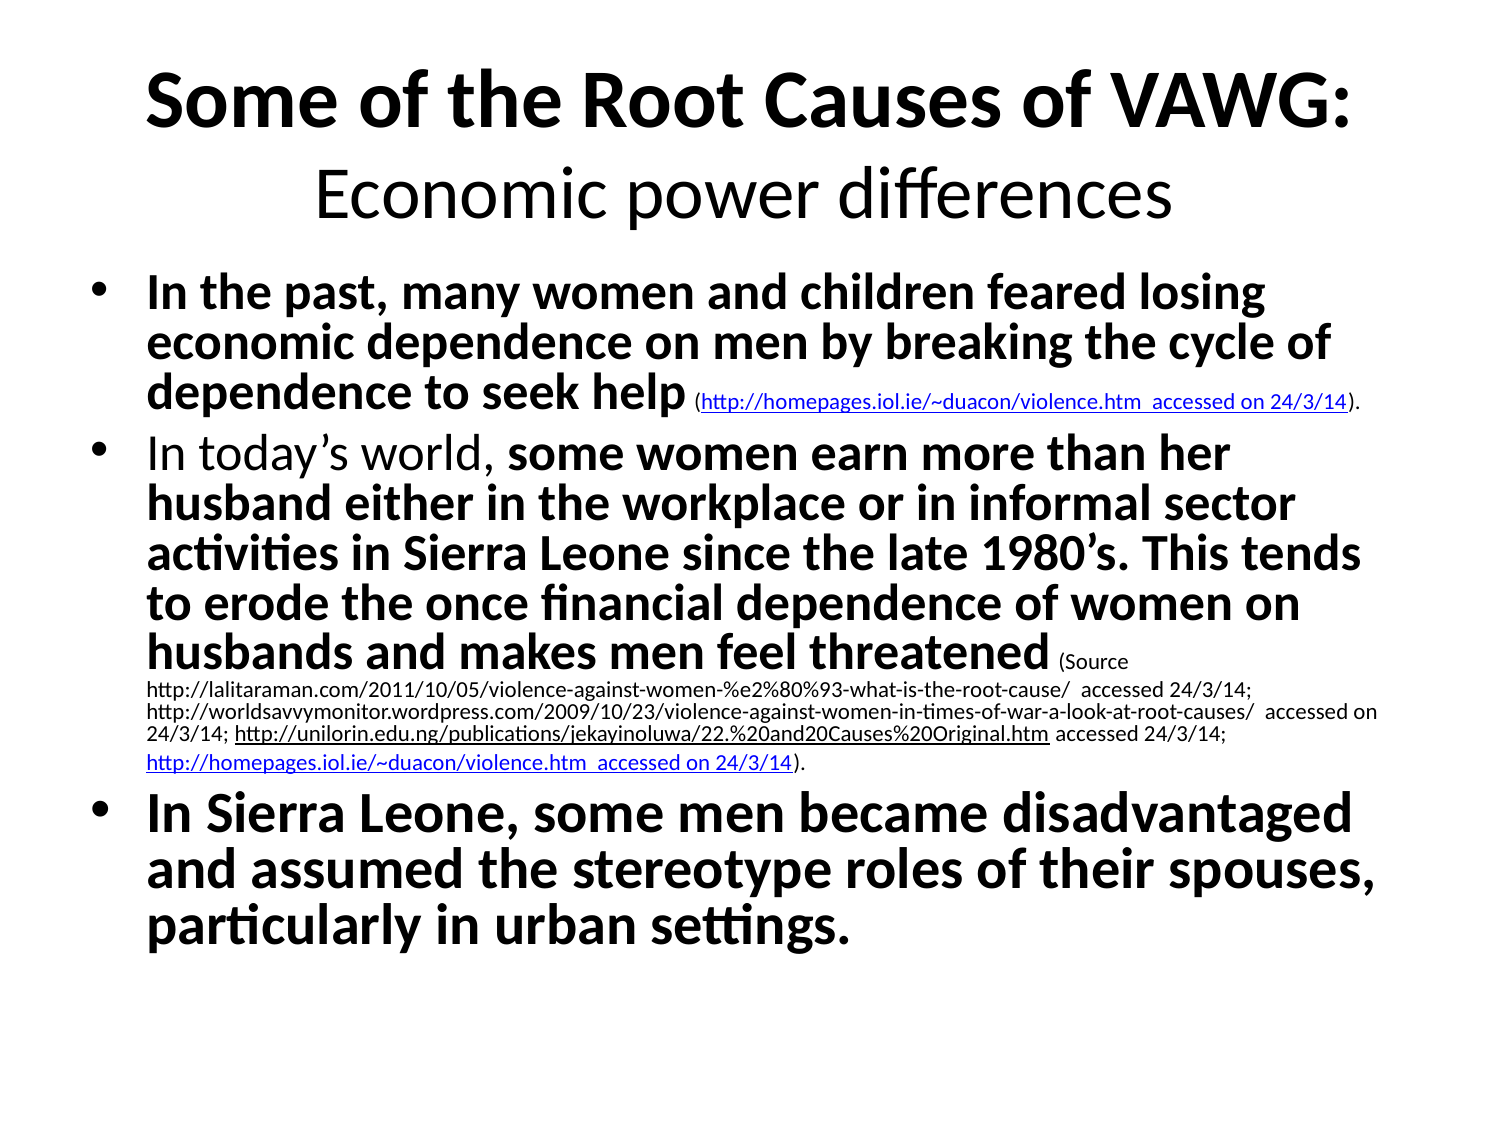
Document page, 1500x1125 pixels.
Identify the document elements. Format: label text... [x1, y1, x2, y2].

list In the past, many women and children feared losing economic dependence on men by breaking the cycle of dependence to seek help (http://homepages.iol.ie/~duacon/violence.htm accessed on 24/3/14). In today’s world, some women earn more than her husband either in the workplace or in informal sector activities in Sierra Leone since the late 1980’s. This tends to erode the once financial dependence of women on husbands and makes men feel threatened (Source http://lalitaraman.com/2011/10/05/violence-against-women-%e2%80%93-what-is-the-root-cause/ accessed 24/3/14; http://worldsavvymonitor.wordpress.com/2009/10/23/violence-against-women-in-times-of-war-a-look-at-root-causes/ accessed on 24/3/14; http://unilorin.edu.ng/publications/jekayinoluwa/22.%20and20Causes%20Original.htm accessed 24/3/14; http://homepages.iol.ie/~duacon/violence.htm accessed on 24/3/14). In Sierra Leone, some men became disadvantaged and assumed the stereotype roles of their spouses, particularly in urban settings. [75, 262, 1425, 1005]
title Some of the Root Causes of VAWG: Economic power differences [75, 45, 1425, 233]
